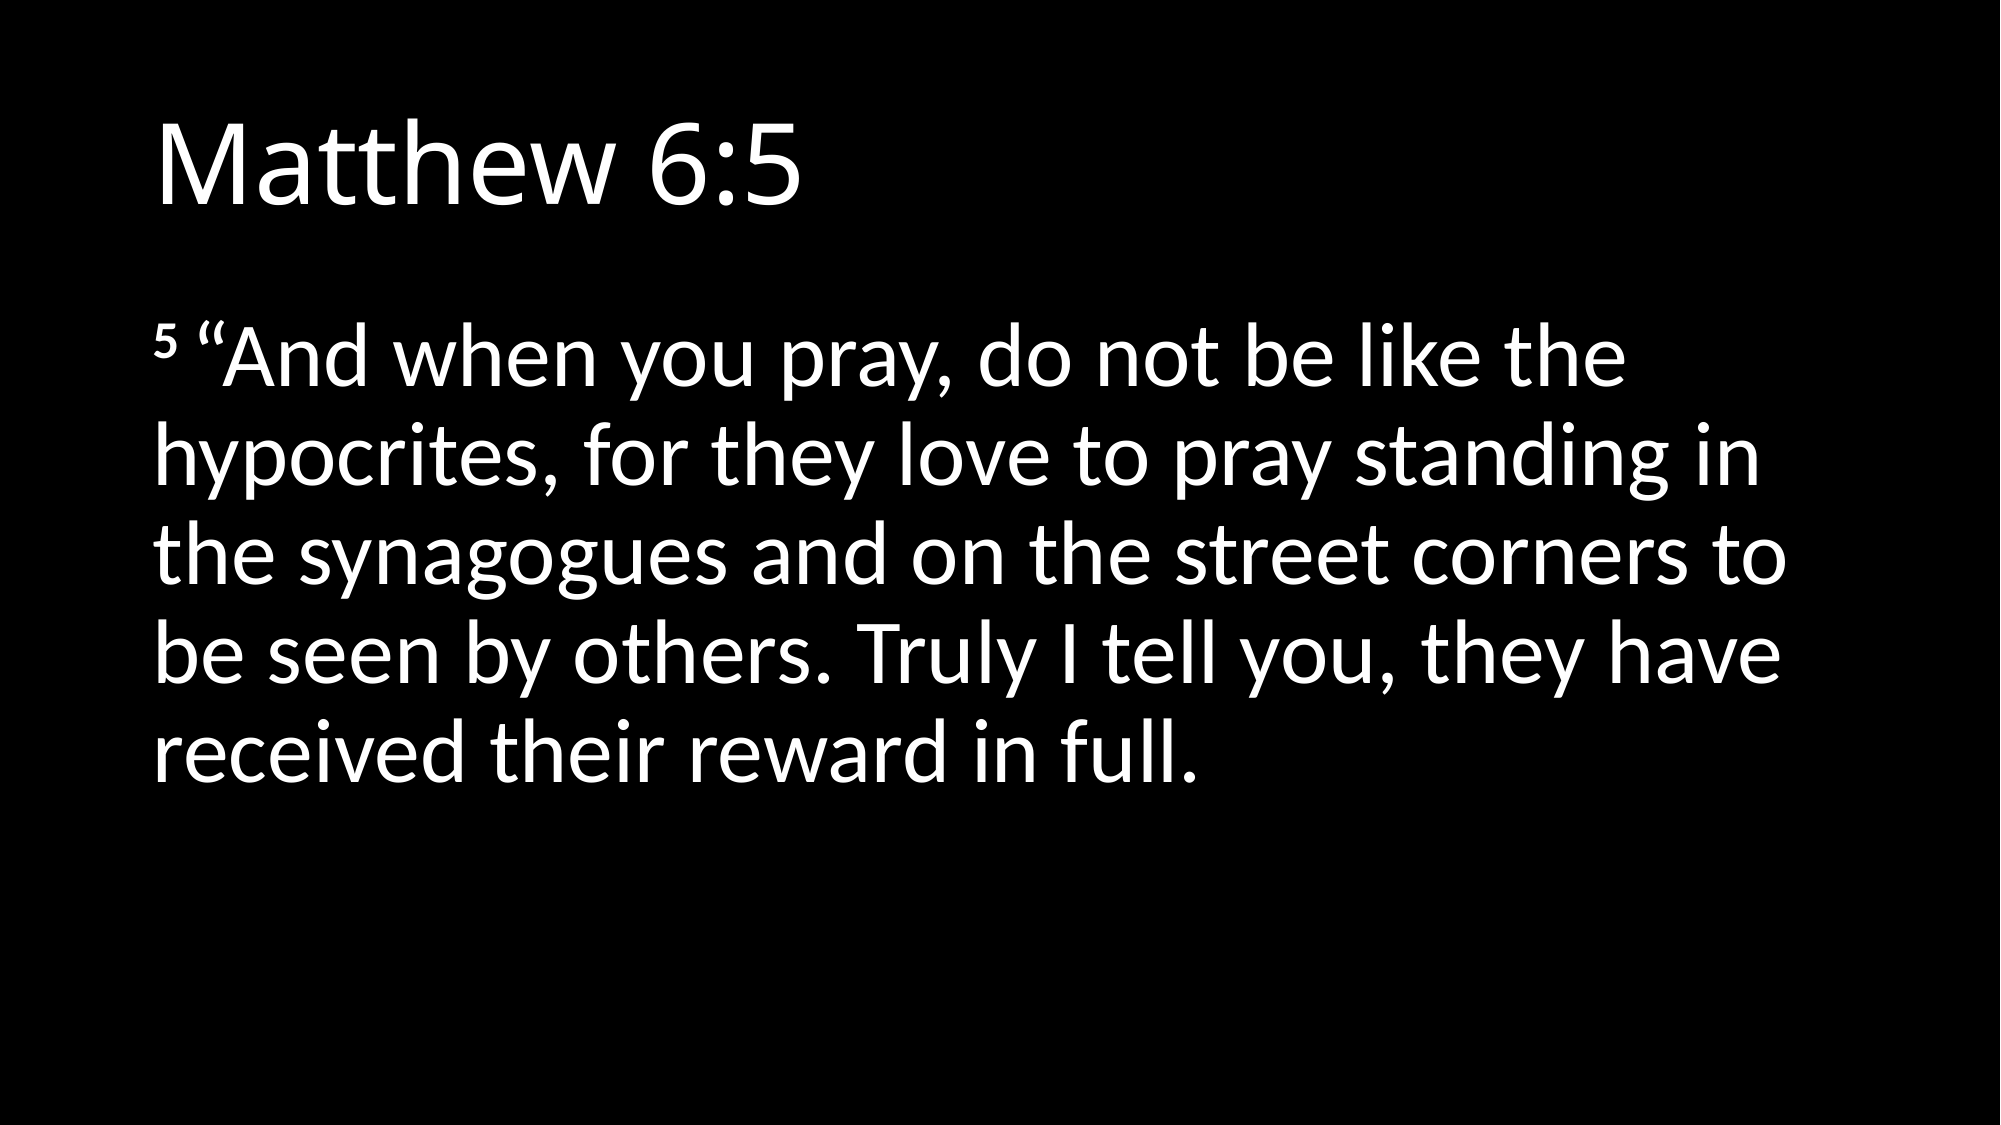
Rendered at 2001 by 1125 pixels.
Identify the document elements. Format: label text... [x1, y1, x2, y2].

title Matthew 6:5 [137, 59, 1863, 278]
list 5 “And when you pray, do not be like the hypocrites, for they love to pray standing in the synagogues and on the street corners to be seen by others. Truly I tell you, they have received their reward in full. [137, 299, 1863, 1014]
